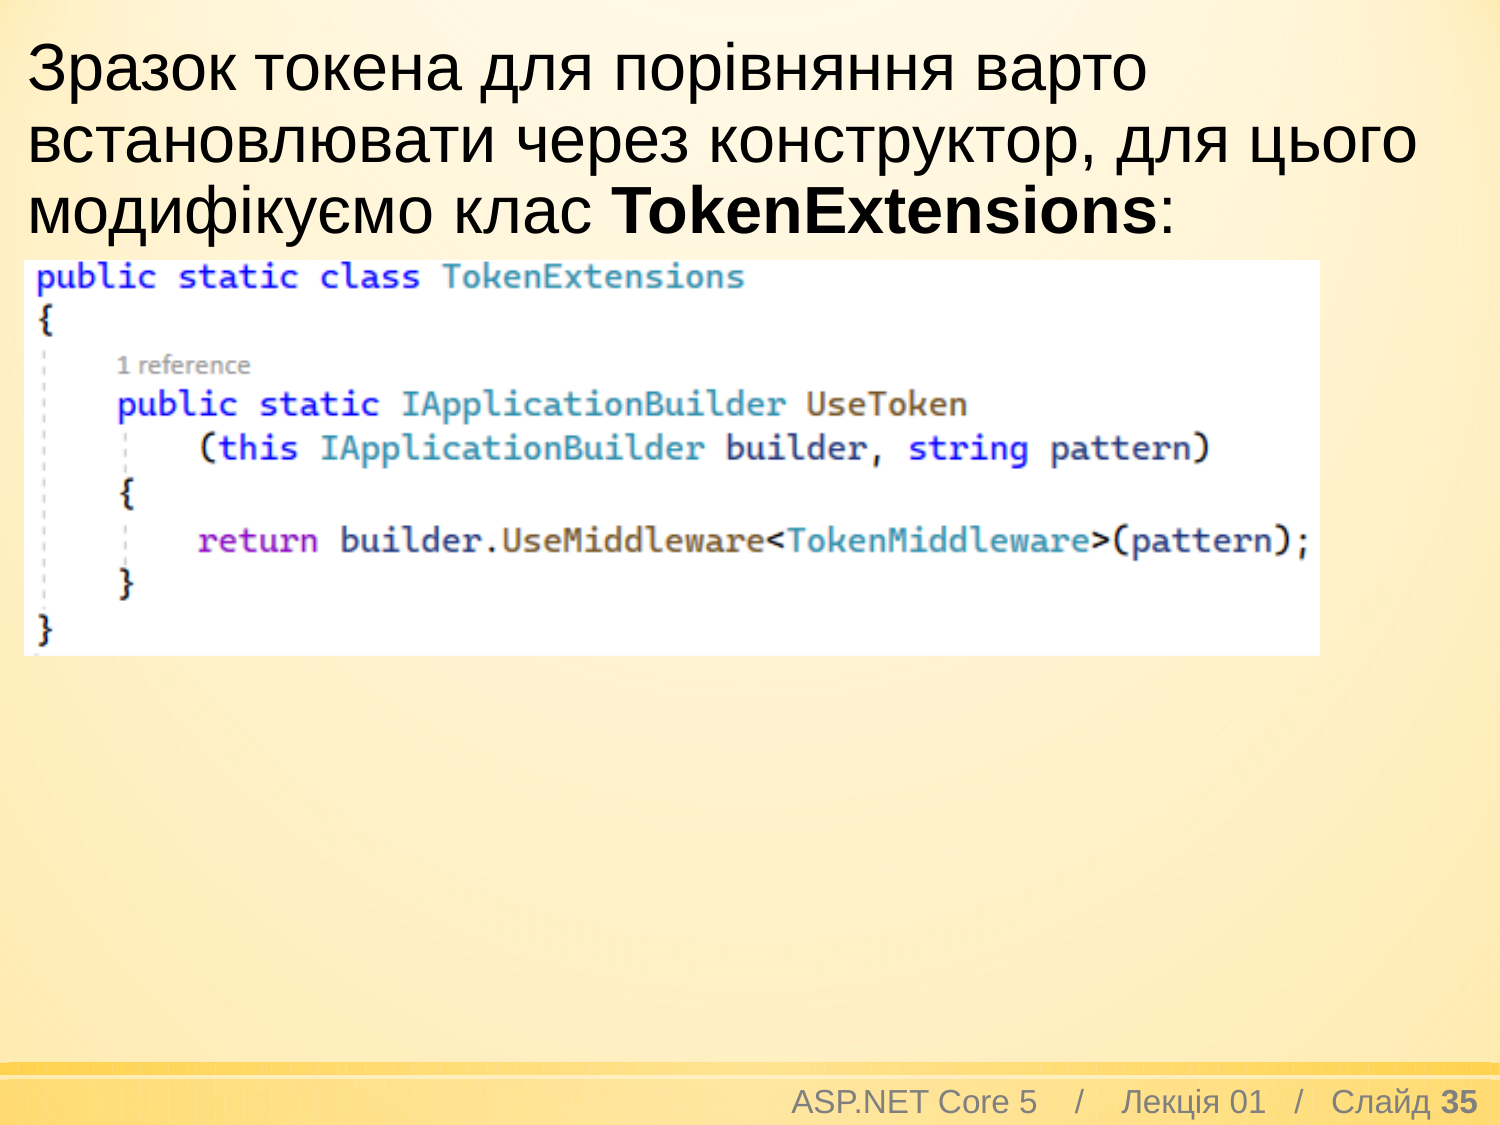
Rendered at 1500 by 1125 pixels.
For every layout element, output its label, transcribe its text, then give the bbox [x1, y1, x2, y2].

footer ASP.NET Core 5 / Лекція 01 / Слайд 35 [612, 1080, 1493, 1120]
picture [0, 0, 1500, 1062]
picture [0, 1075, 1500, 1079]
list Зразок токена для порівняння варто встановлювати через конструктор, для цього модифікуємо клас TokenExtensions: [4, 25, 1500, 122]
